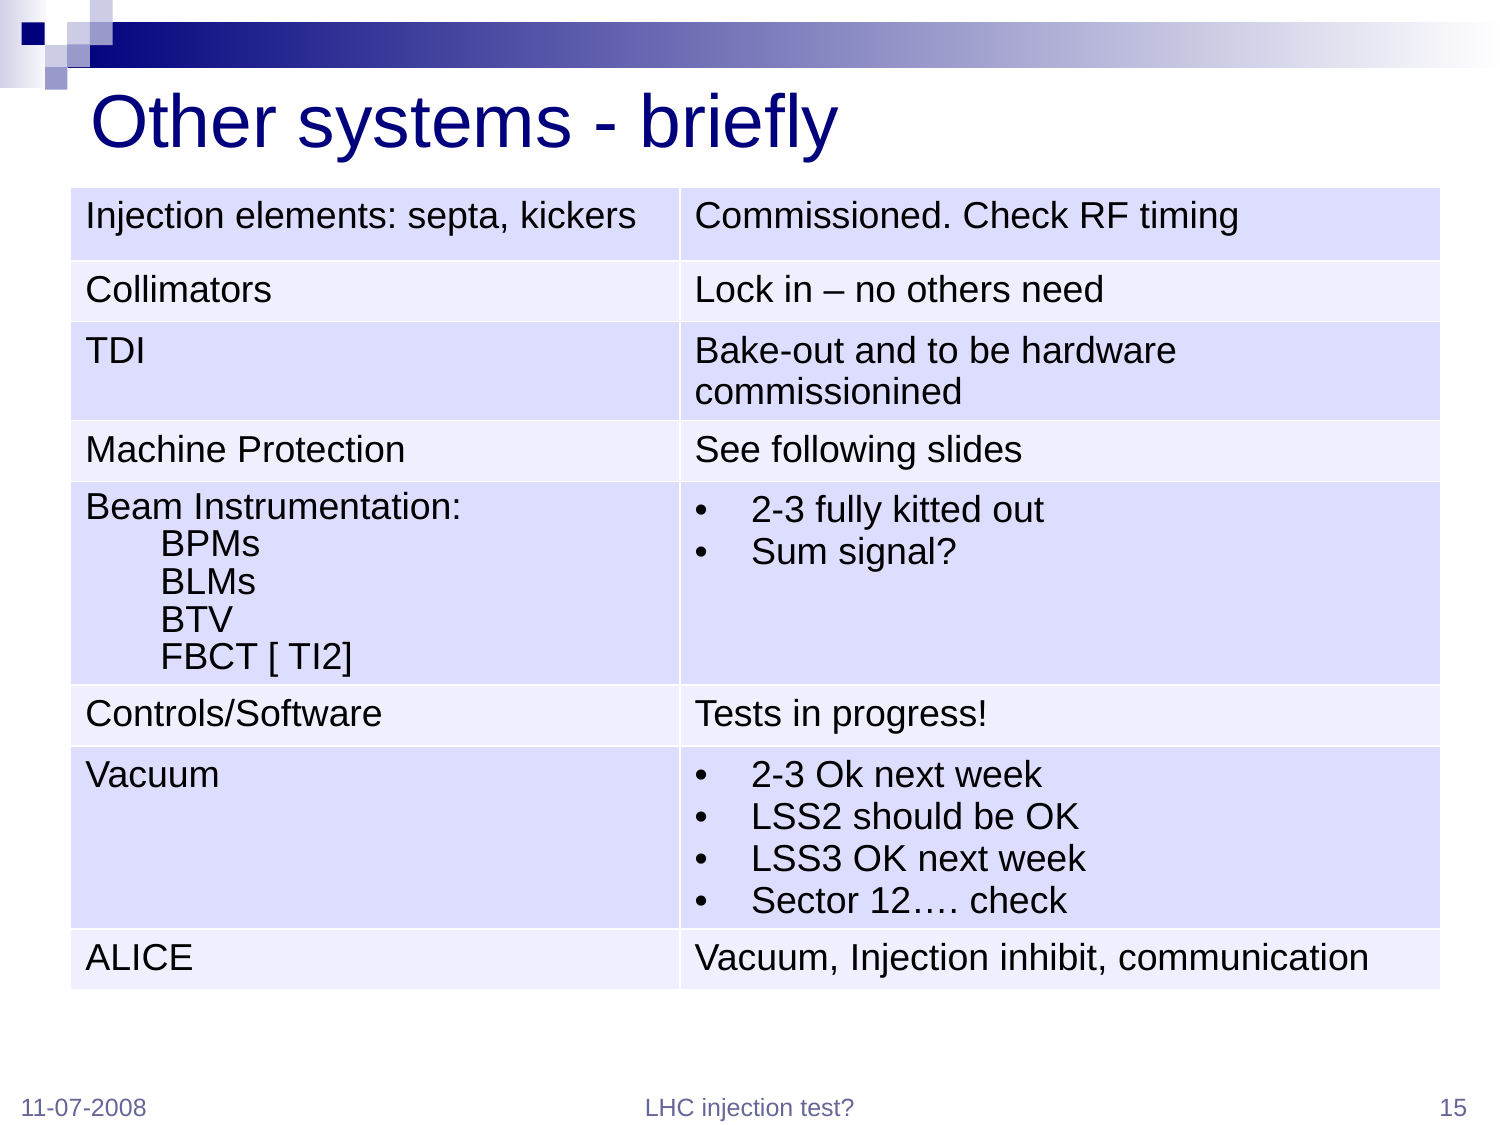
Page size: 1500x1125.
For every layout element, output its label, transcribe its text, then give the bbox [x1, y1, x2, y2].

table_header Injection elements: septa, kickers [71, 188, 679, 260]
table_cell Controls/Software [71, 686, 679, 745]
table_cell Machine Protection [71, 421, 679, 481]
table_cell Collimators [71, 262, 679, 321]
slide_number 15 [1131, 1087, 1483, 1125]
table_cell Vacuum [71, 747, 679, 928]
table_cell ALICE [71, 930, 679, 989]
table_cell Tests in progress! [681, 686, 1440, 745]
table_cell Beam Instrumentation: BPMs BLMs BTV FBCT [ TI2] [71, 482, 679, 684]
table_cell Lock in – no others need [681, 262, 1440, 321]
table_header Commissioned. Check RF timing [681, 188, 1440, 260]
table_cell Bake-out and to be hardware commissionined [681, 322, 1440, 420]
table_cell TDI [71, 322, 679, 420]
table_cell See following slides [681, 421, 1440, 481]
table_cell 2-3 Ok next week LSS2 should be OK LSS3 OK next week Sector 12…. check [681, 747, 1440, 928]
table_cell 2-3 fully kitted out Sum signal? [681, 482, 1440, 684]
title Other systems - briefly [74, 74, 1426, 162]
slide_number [5, 1085, 356, 1125]
table_cell Vacuum, Injection inhibit, communication [681, 930, 1440, 989]
footer LHC injection test? [512, 1087, 988, 1125]
